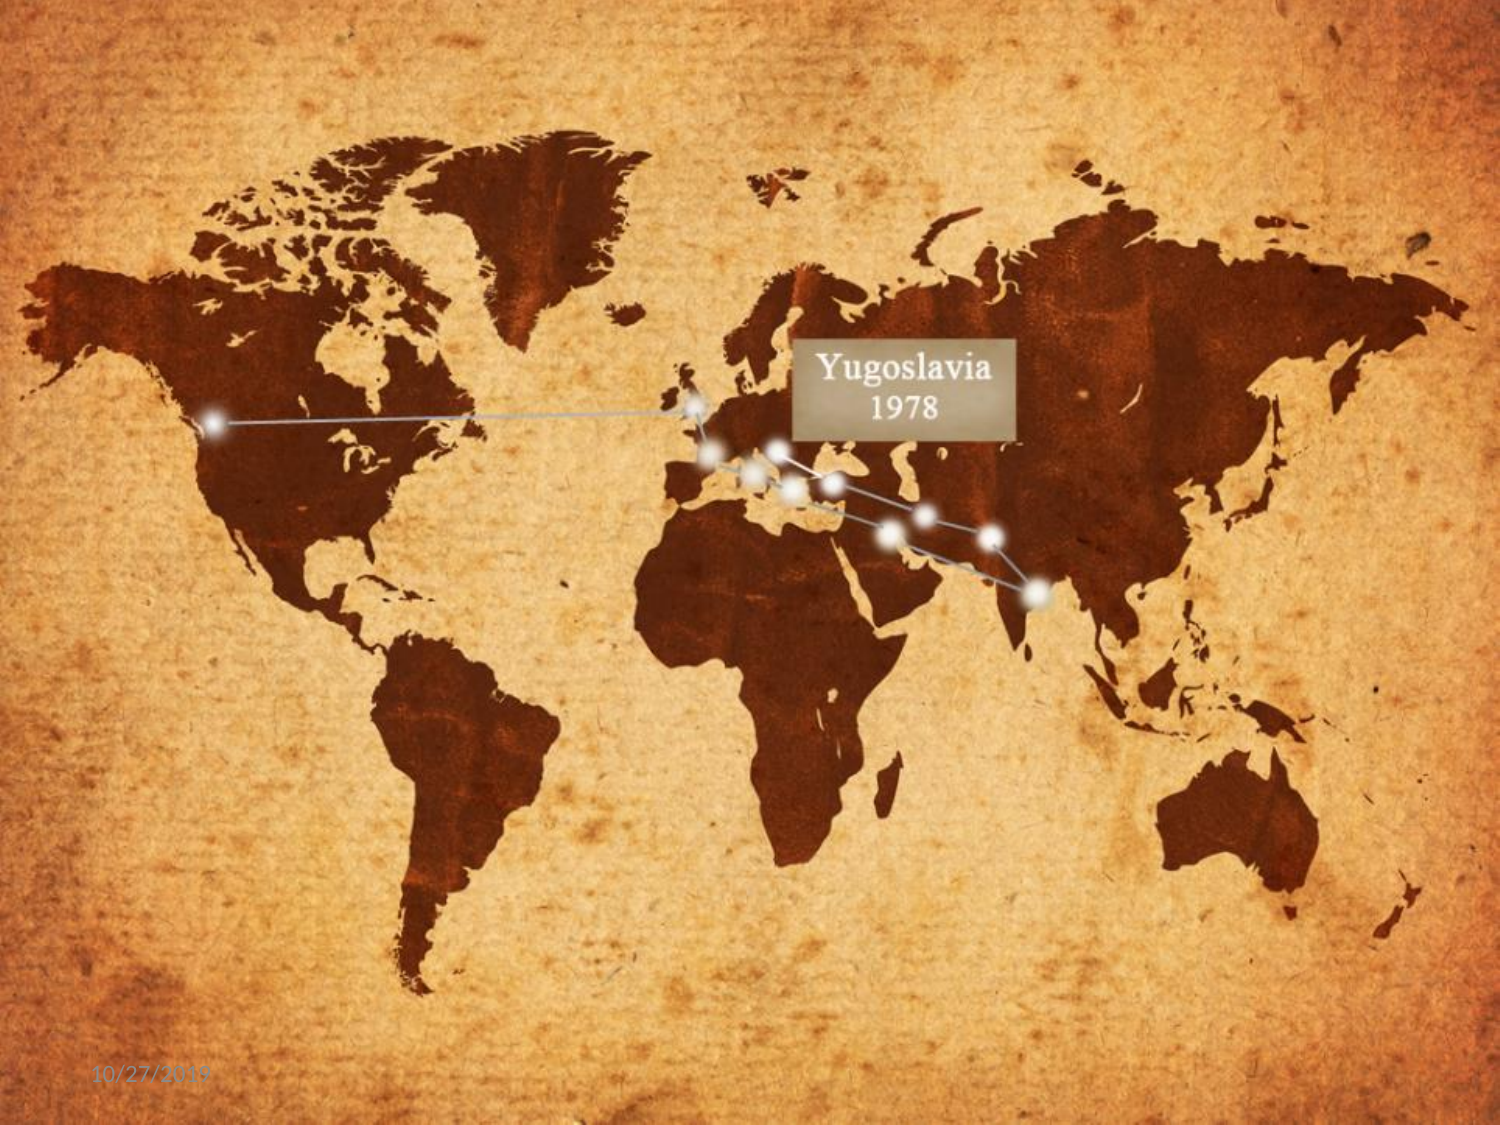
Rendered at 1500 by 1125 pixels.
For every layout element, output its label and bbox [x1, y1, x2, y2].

list [0, 0, 1500, 1125]
